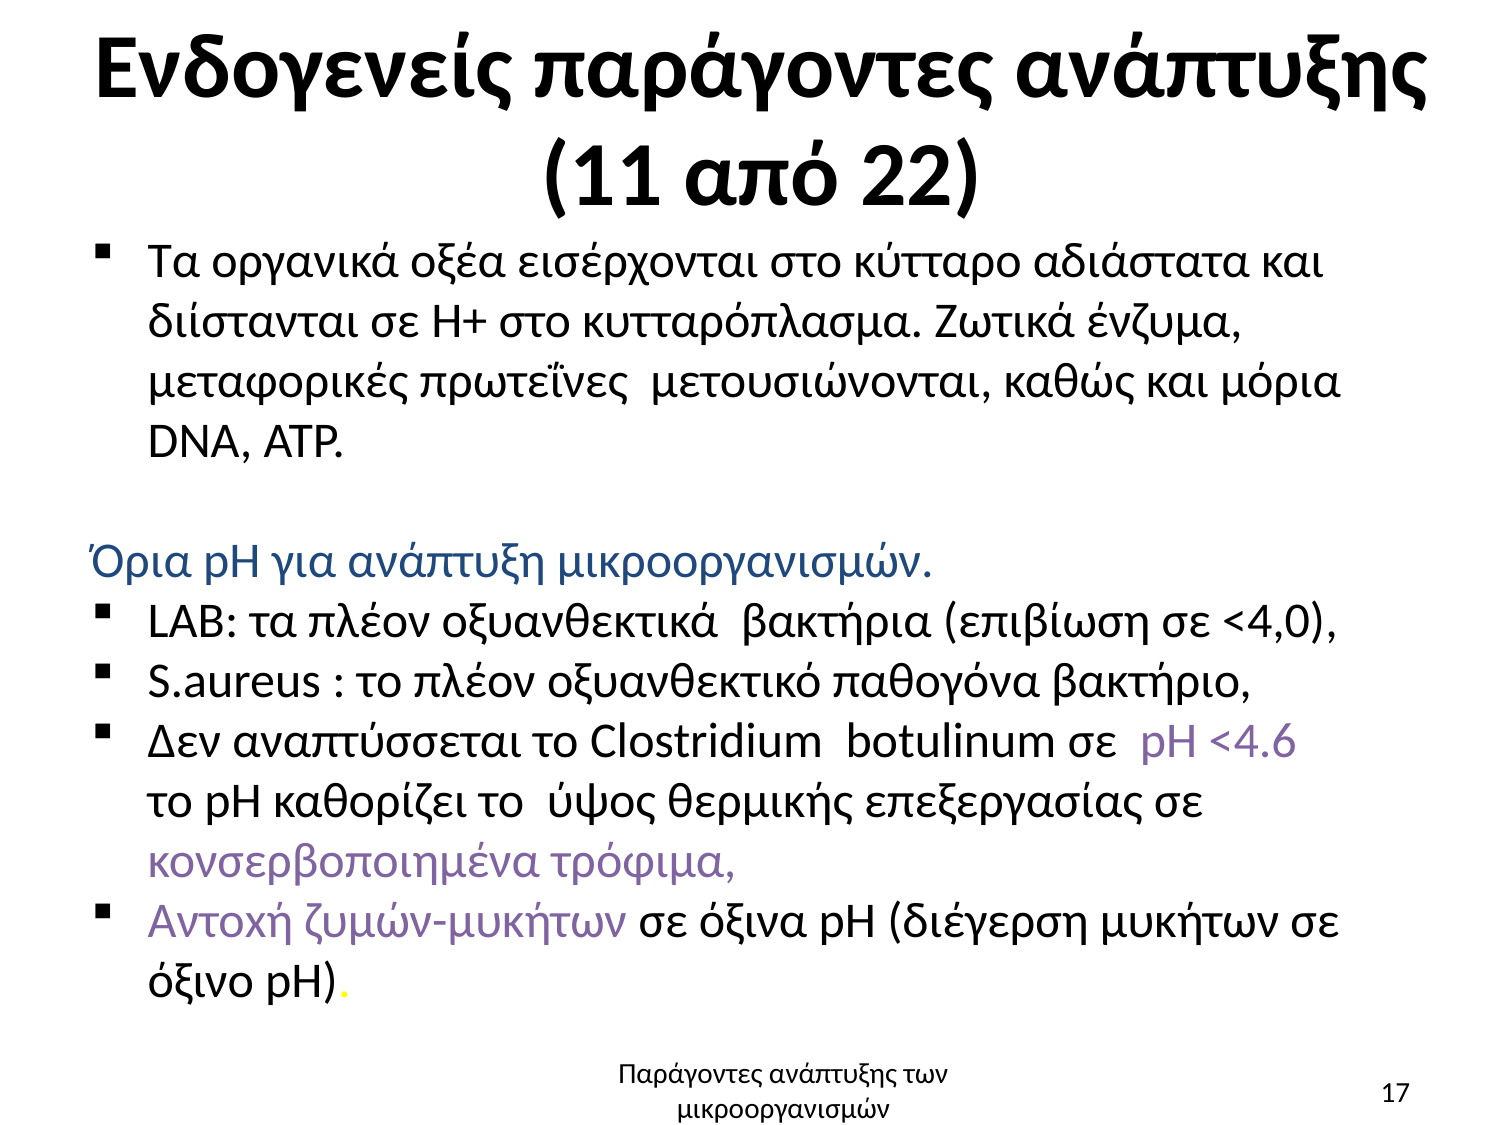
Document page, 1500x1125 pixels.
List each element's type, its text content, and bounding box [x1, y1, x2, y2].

text_box Τα οργανικά οξέα εισέρχονται στο κύτταρο αδιάστατα και διίστανται σε H+ στο κυτταρόπλασμα. Ζωτικά ένζυμα, μεταφορικές πρωτεΐνες μετουσιώνονται, καθώς και μόρια DNA, ATP. Όρια pH για ανάπτυξη μικροοργανισμών. LAB: τα πλέον οξυανθεκτικά βακτήρια (επιβίωση σε <4,0), S.aureus : το πλέον οξυανθεκτικό παθογόνα βακτήριο, Δεν αναπτύσσεται το Clostridium botulinum σε pH <4.6 το pH καθορίζει το ύψος θερμικής επεξεργασίας σε κονσερβοποιημένα τρόφιμα, Αντοxή ζυμών-μυκήτων σε όξινα pH (διέγερση μυκήτων σε όξινο pH). [76, 219, 1425, 1015]
text_box 17 [1074, 1066, 1425, 1125]
text_box Παράγοντες ανάπτυξης των μικροοργανισμών [521, 1046, 1046, 1125]
title Ενδογενείς παράγοντες ανάπτυξης (11 από 22) [76, 7, 1447, 229]
